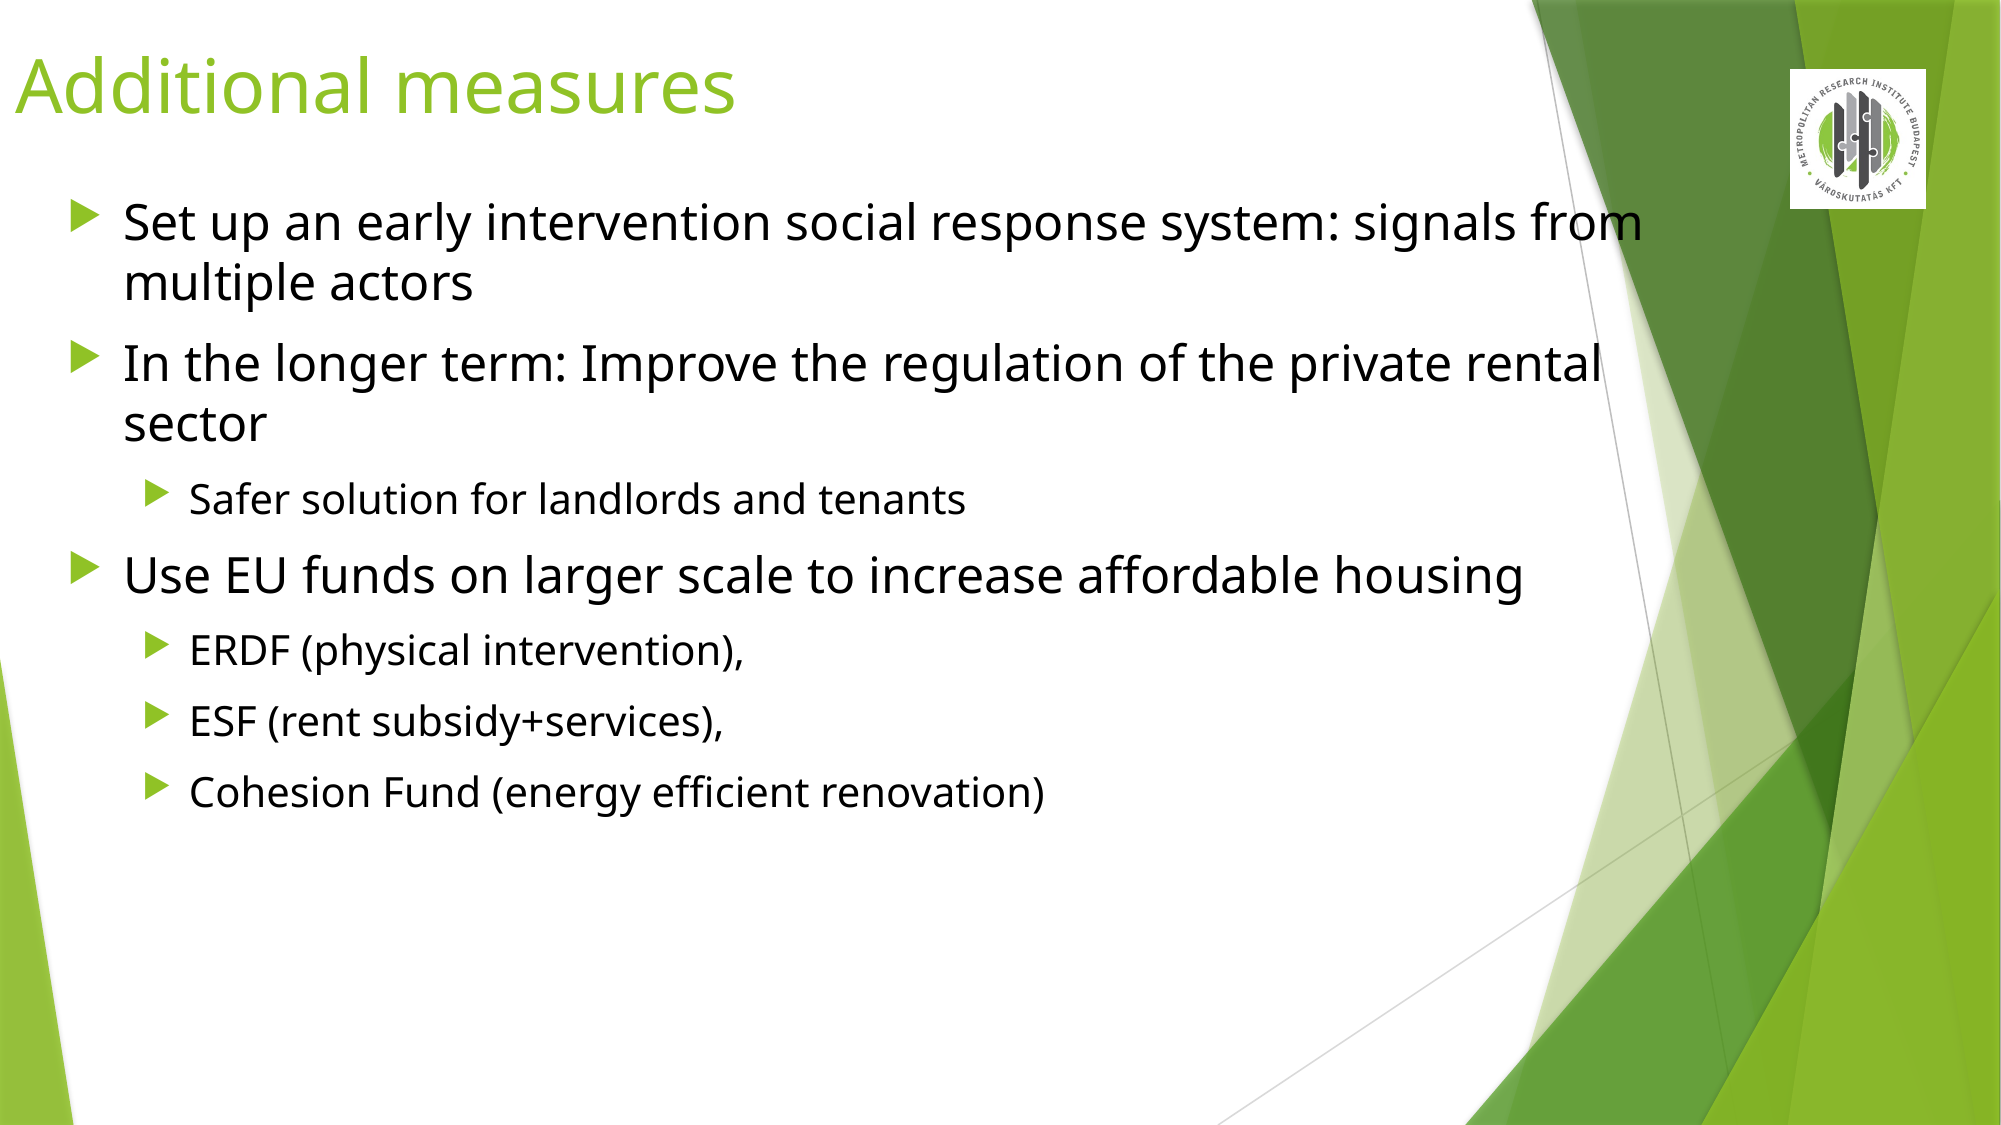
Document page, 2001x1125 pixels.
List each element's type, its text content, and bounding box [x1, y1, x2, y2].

picture [1790, 69, 1926, 209]
list Set up an early intervention social response system: signals from multiple actors In the longer term: Improve the regulation of the private rental sector Safer solution for landlords and tenants Use EU funds on larger scale to increase affordable housing ERDF (physical intervention), ESF (rent subsidy+services), Cohesion Fund (energy efficient renovation) [52, 183, 1730, 948]
title Additional measures [0, 31, 1522, 145]
